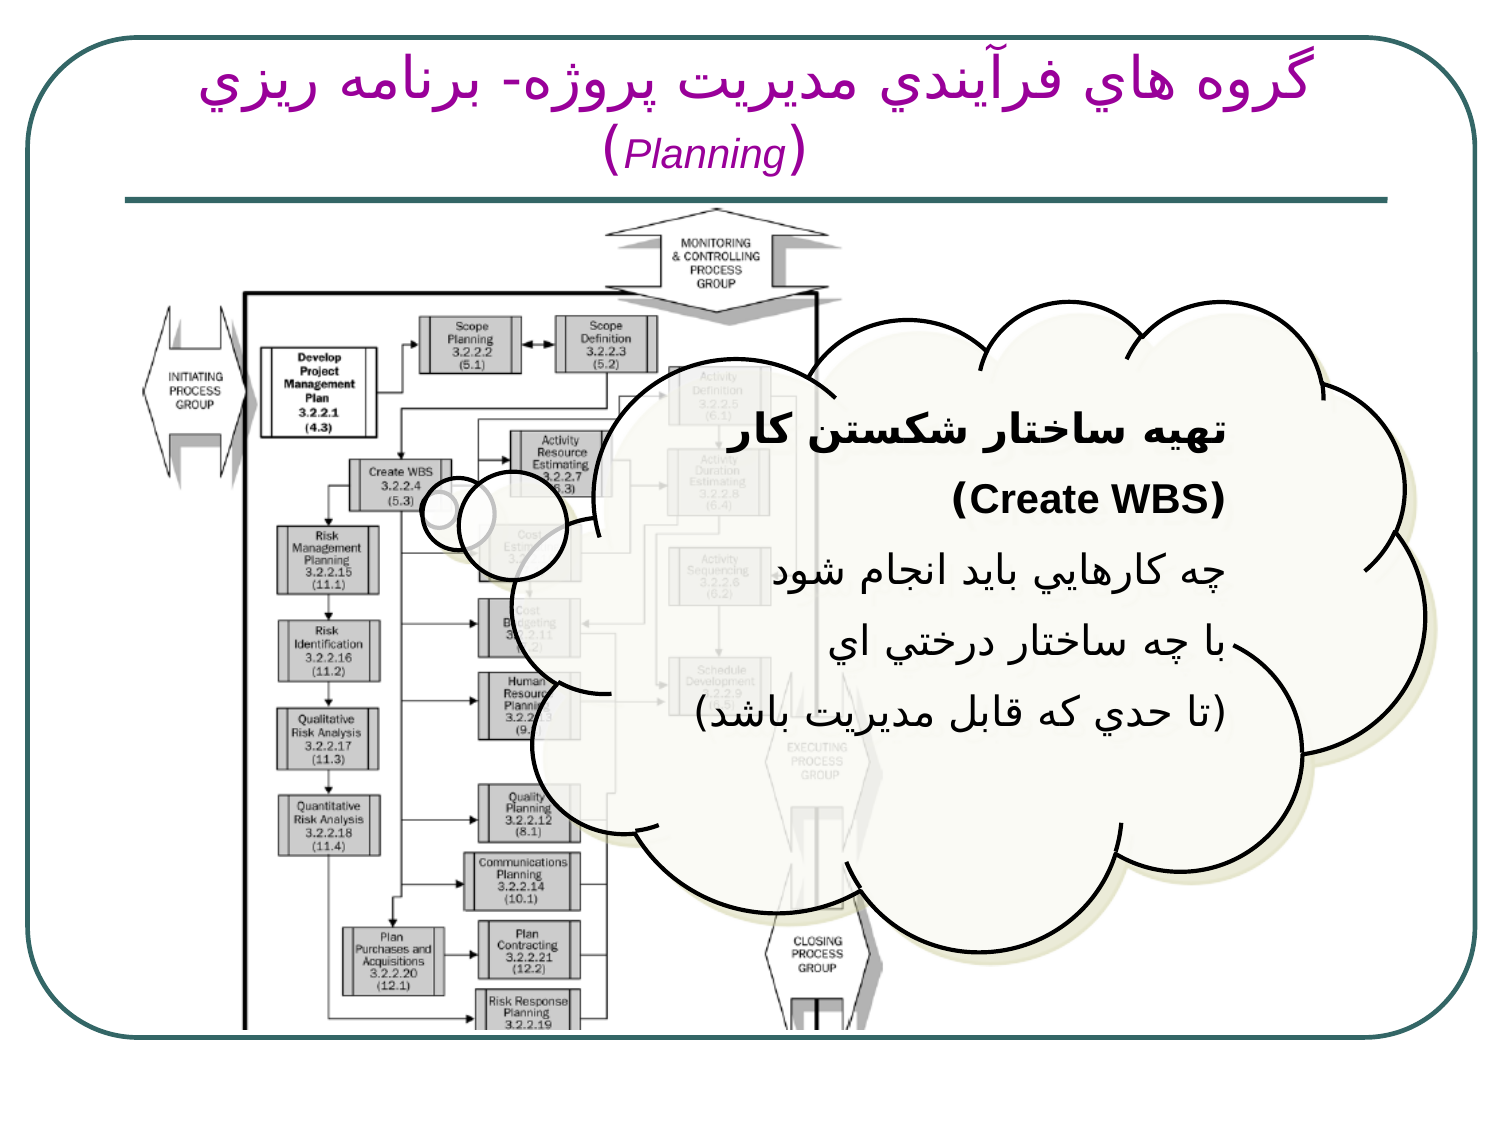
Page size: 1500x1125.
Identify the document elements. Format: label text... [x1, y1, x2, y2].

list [125, 203, 930, 1030]
title گروه هاي فرآيندي مديريت پروژه- برنامه ريزي (Planning) [124, 37, 1388, 188]
text_box تهيه ساختار شكستن كار (Create WBS) چه كارهايي بايد انجام شود با چه ساختار درختي اي (تا حدي كه قابل مديريت باشد) [935, 301, 1426, 953]
